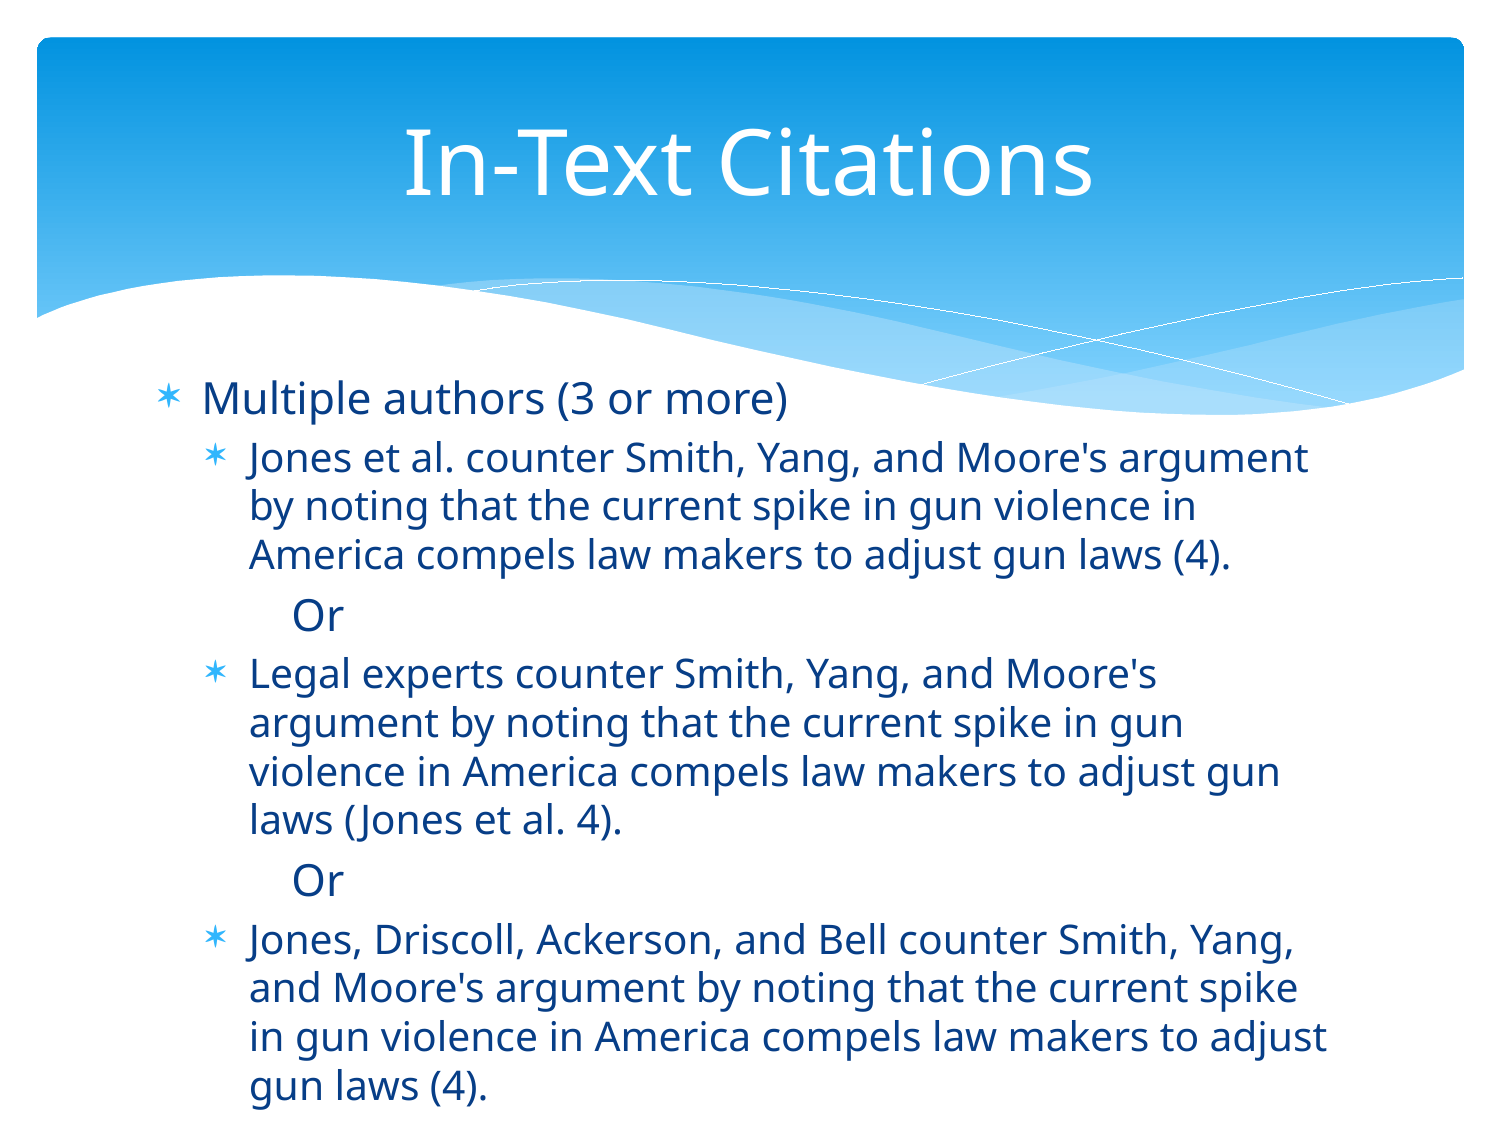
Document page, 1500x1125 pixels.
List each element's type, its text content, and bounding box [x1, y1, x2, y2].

list Multiple authors (3 or more) Jones et al. counter Smith, Yang, and Moore's argument by noting that the current spike in gun violence in America compels law makers to adjust gun laws (4). Or Legal experts counter Smith, Yang, and Moore's argument by noting that the current spike in gun violence in America compels law makers to adjust gun laws (Jones et al. 4). Or Jones, Driscoll, Ackerson, and Bell counter Smith, Yang, and Moore's argument by noting that the current spike in gun violence in America compels law makers to adjust gun laws (4). [143, 362, 1359, 1125]
title In-Text Citations [75, 55, 1425, 261]
